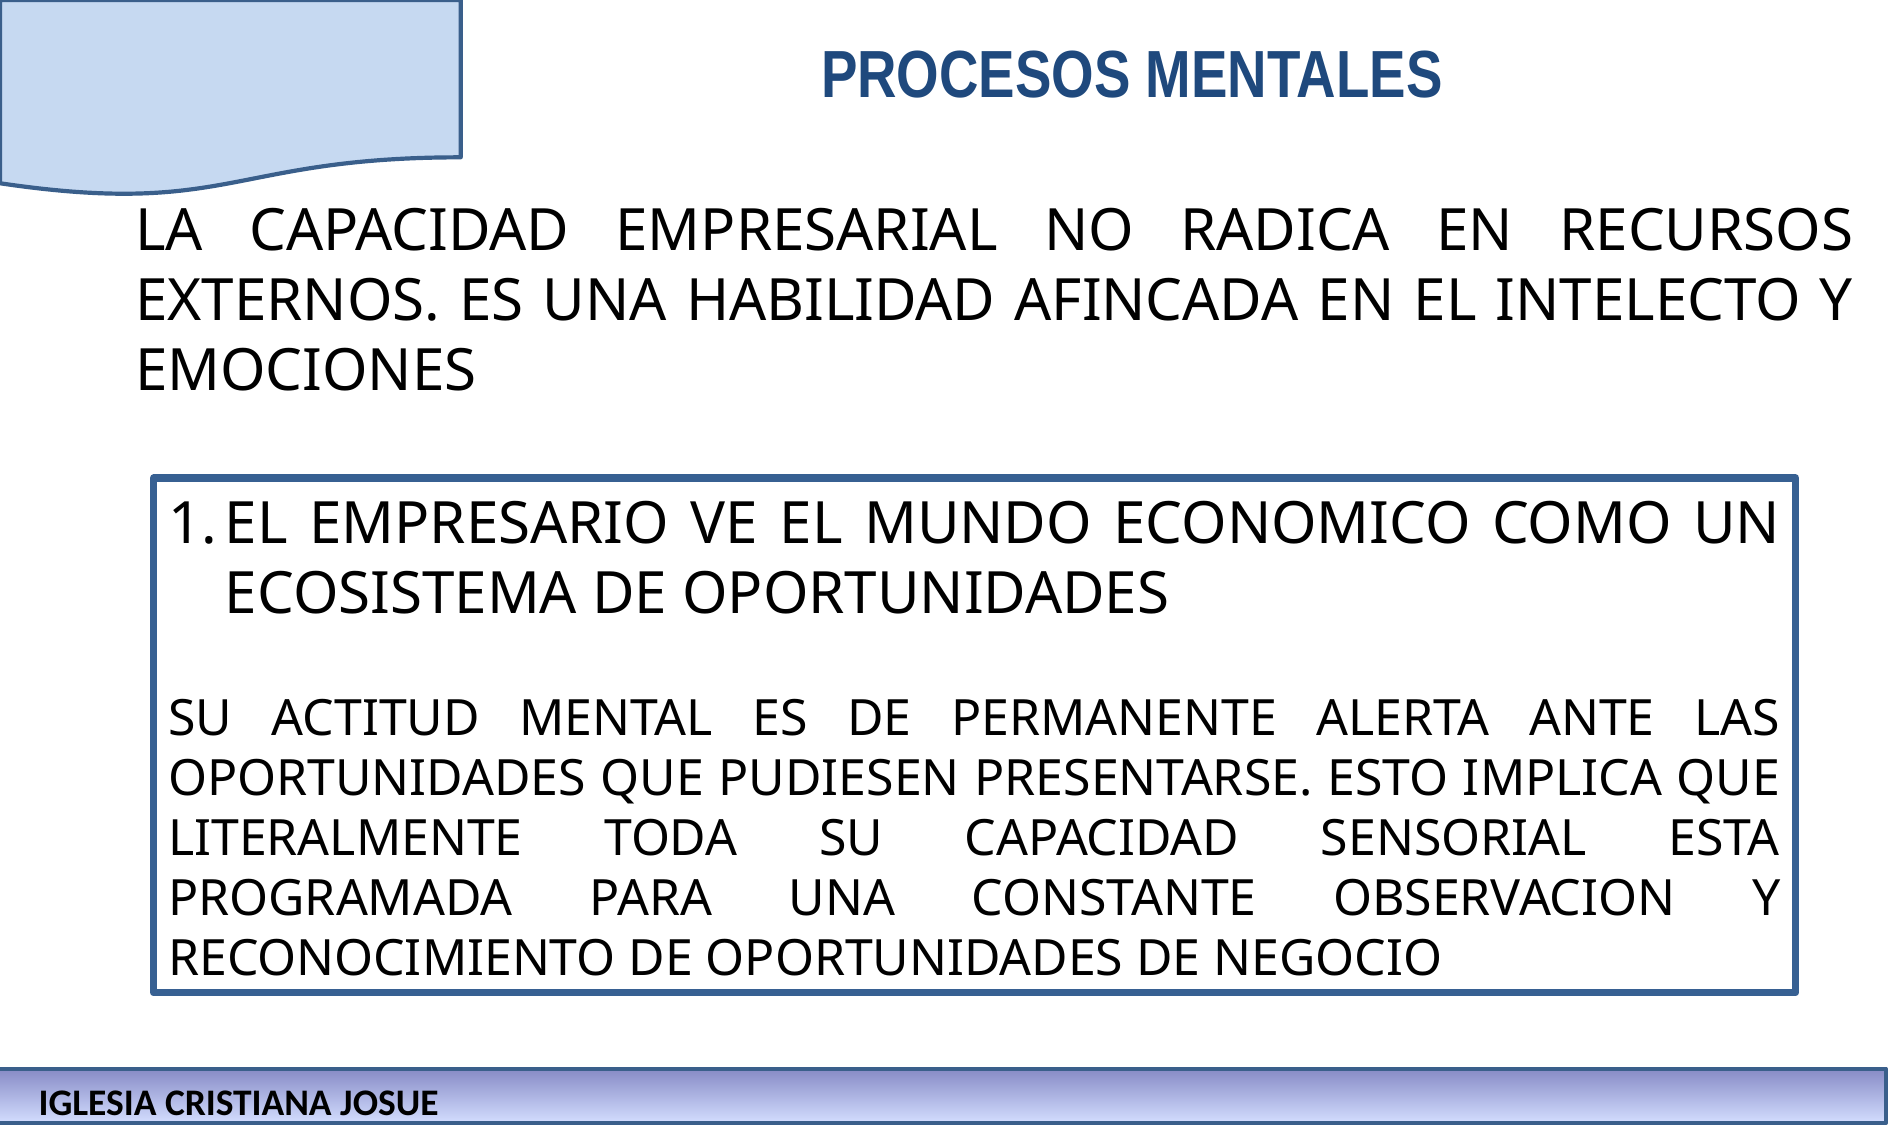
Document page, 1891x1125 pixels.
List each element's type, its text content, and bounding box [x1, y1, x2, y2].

text_box IGLESIA CRISTIANA JOSUE [23, 1070, 1867, 1125]
text_box LA CAPACIDAD EMPRESARIAL NO RADICA EN RECURSOS EXTERNOS. ES UNA HABILIDAD AFINCADA EN EL INTELECTO Y EMOCIONES [120, 184, 1869, 410]
text_box [0, 1067, 1888, 1125]
title PROCESOS MENTALES [468, 30, 1796, 112]
text_box EL EMPRESARIO VE EL MUNDO ECONOMICO COMO UN ECOSISTEMA DE OPORTUNIDADES SU ACTITUD MENTAL ES DE PERMANENTE ALERTA ANTE LAS OPORTUNIDADES QUE PUDIESEN PRESENTARSE. ESTO IMPLICA QUE LITERALMENTE TODA SU CAPACIDAD SENSORIAL ESTA PROGRAMADA PARA UNA CONSTANTE OBSERVACION Y RECONOCIMIENTO DE OPORTUNIDADES DE NEGOCIO [153, 477, 1796, 993]
